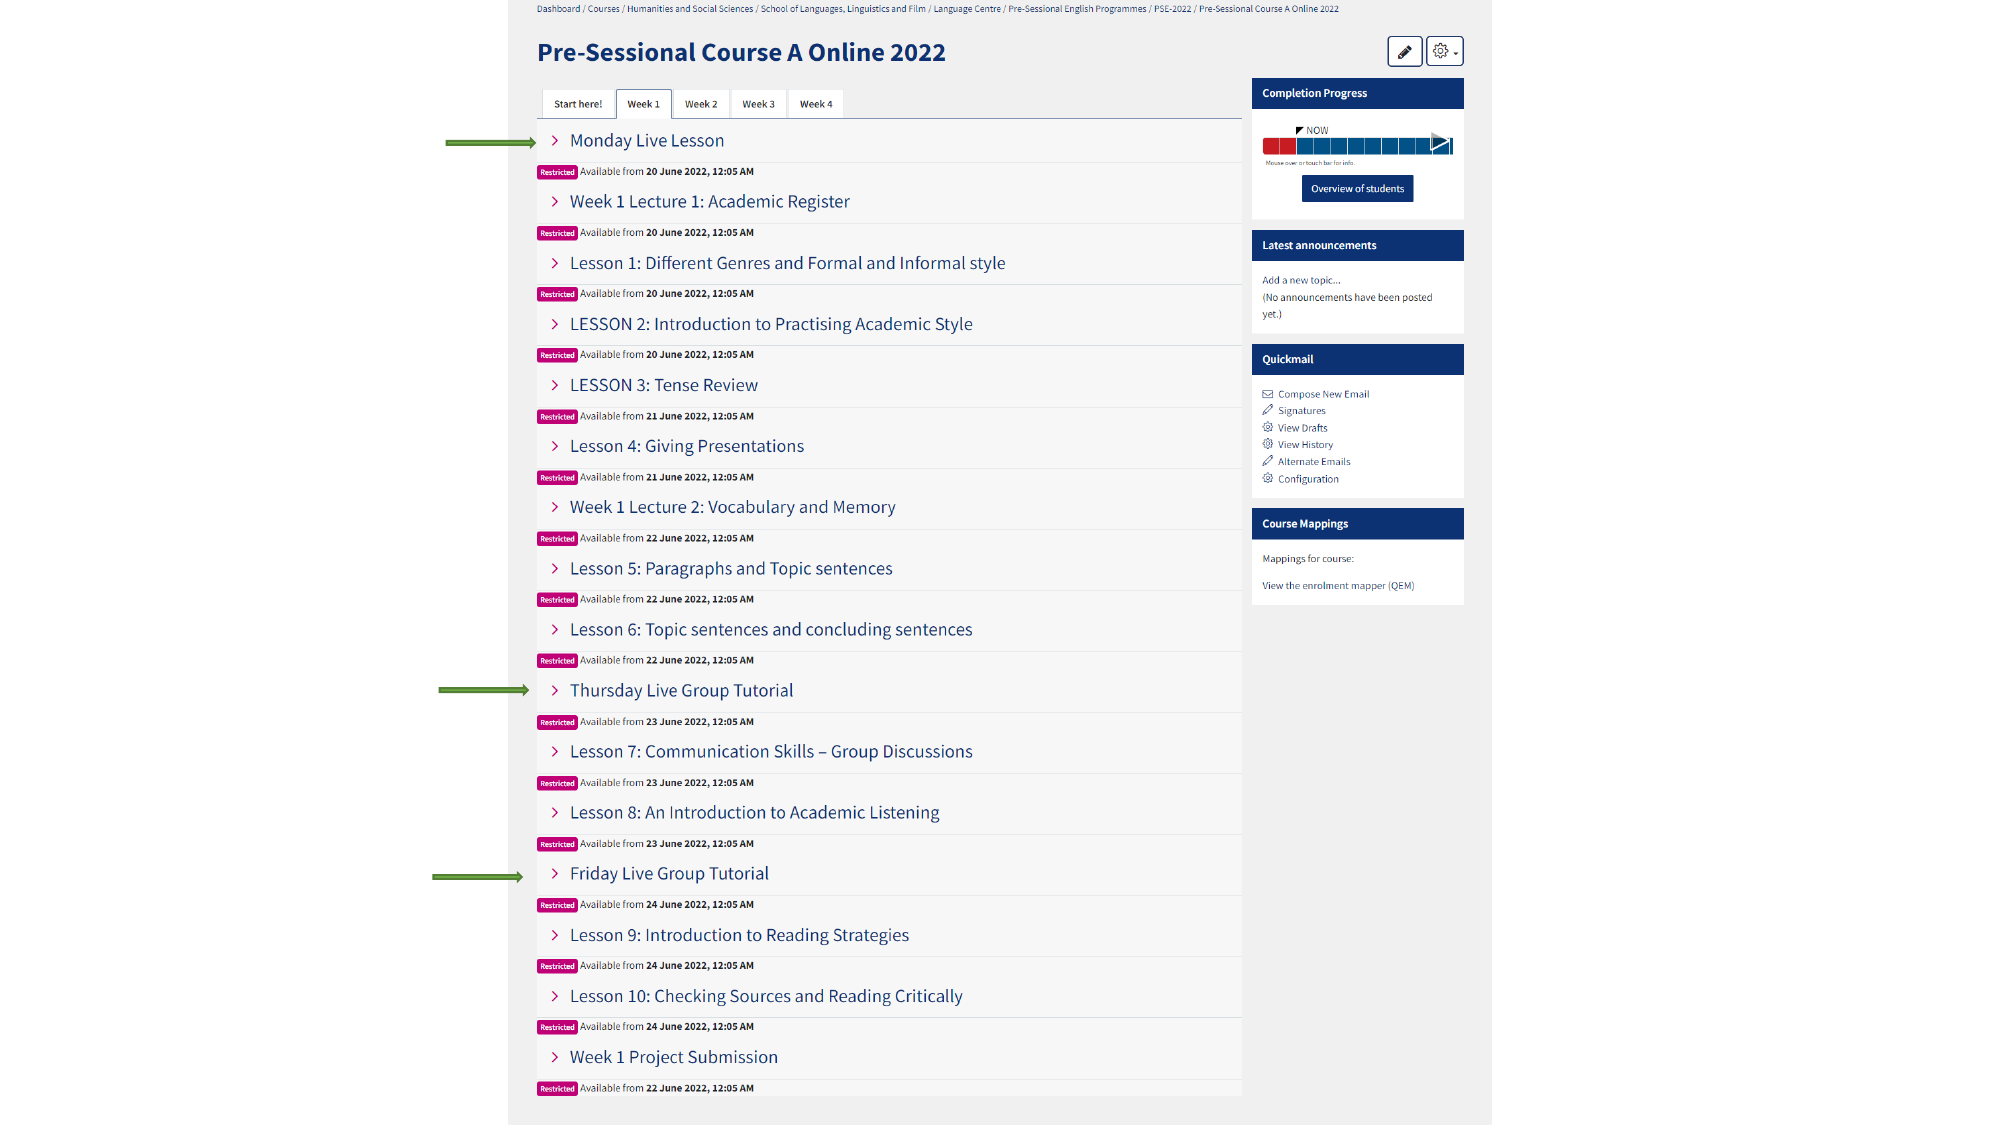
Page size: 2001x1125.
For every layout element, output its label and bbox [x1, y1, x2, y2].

text_box [438, 687, 508, 694]
text_box [445, 139, 508, 146]
picture [508, 0, 1492, 1125]
text_box [432, 874, 508, 880]
